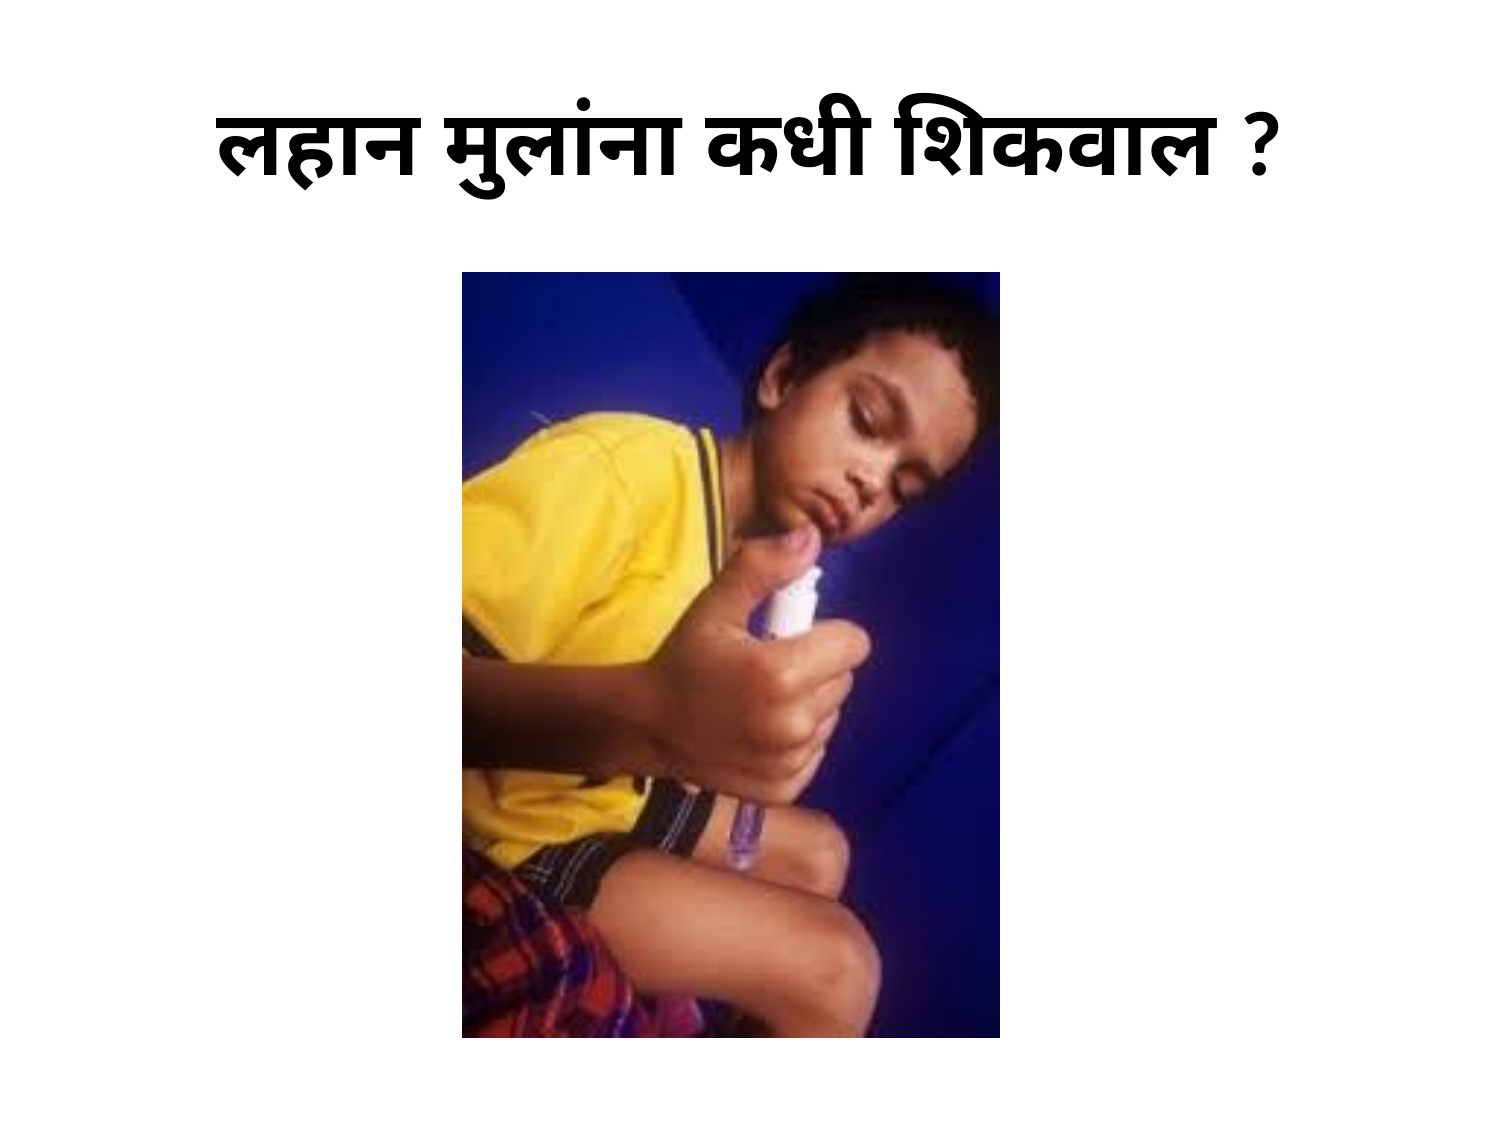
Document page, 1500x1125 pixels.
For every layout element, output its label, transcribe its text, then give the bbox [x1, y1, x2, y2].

picture [462, 271, 1001, 1038]
title लहान मुलांना कधी शिकवाल ? [75, 45, 1425, 233]
